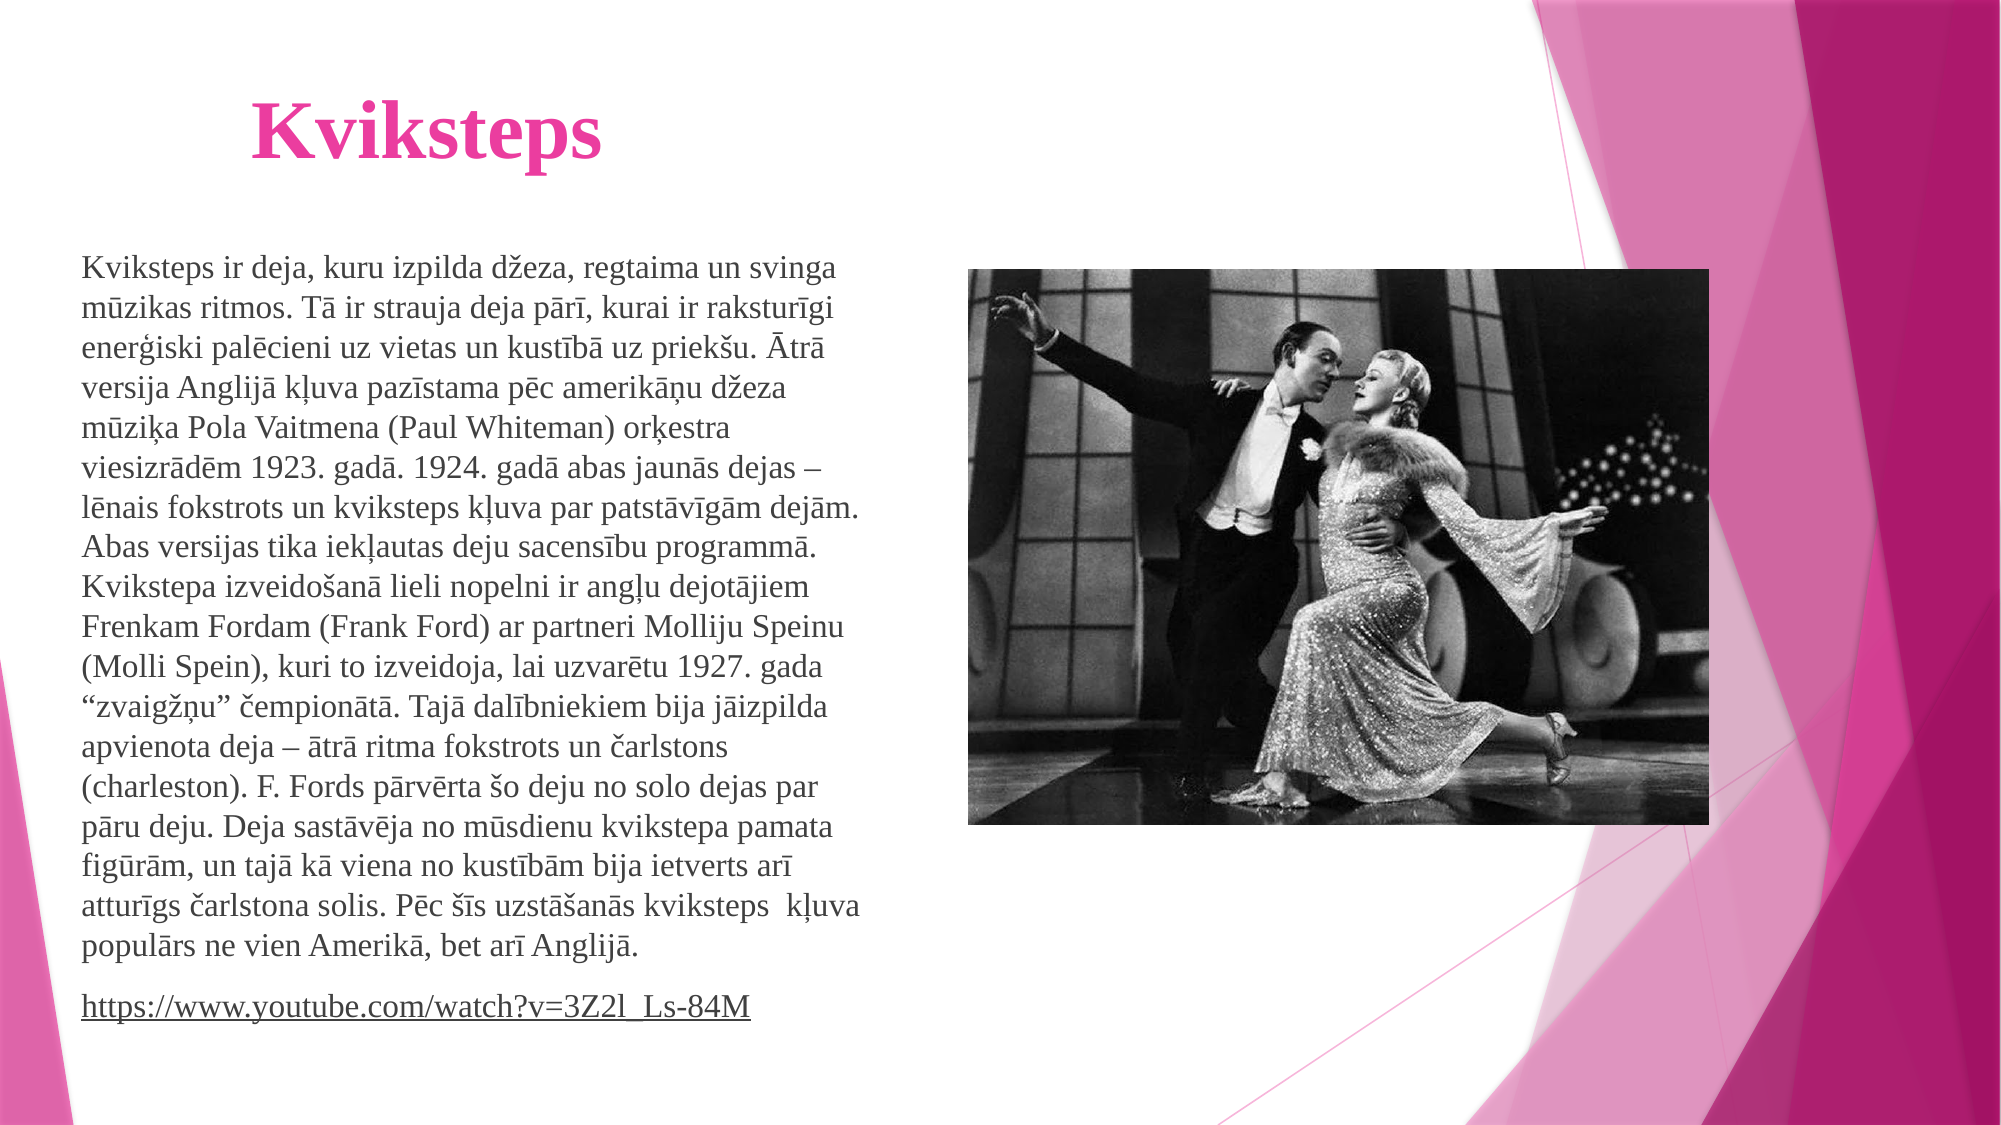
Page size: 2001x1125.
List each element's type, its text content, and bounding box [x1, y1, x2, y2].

title Kviksteps [111, 9, 744, 183]
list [967, 268, 1709, 826]
list Kviksteps ir deja, kuru izpilda džeza, regtaima un svinga mūzikas ritmos. Tā ir strauja deja pārī, kurai ir raksturīgi enerģiski palēcieni uz vietas un kustībā uz priekšu. Ātrā versija Anglijā kļuva pazīstama pēc amerikāņu džeza mūziķa Pola Vaitmena (Paul Whiteman) orķestra viesizrādēm 1923. gadā. 1924. gadā abas jaunās dejas – lēnais fokstrots un kviksteps kļuva par patstāvīgām dejām. Abas versijas tika iekļautas deju sacensību programmā. Kvikstepa izveidošanā lieli nopelni ir angļu dejotājiem Frenkam Fordam (Frank Ford) ar partneri Molliju Speinu (Molli Spein), kuri to izveidoja, lai uzvarētu 1927. gada “zvaigžņu” čempionātā. Tajā dalībniekiem bija jāizpilda apvienota deja – ātrā ritma fokstrots un čarlstons (charleston). F. Fords pārvērta šo deju no solo dejas par pāru deju. Deja sastāvēja no mūsdienu kvikstepa pamata figūrām, un tajā kā viena no kustībām bija ietverts arī atturīgs čarlstona solis. Pēc šīs uzstāšanās kviksteps kļuva populārs ne vien Amerikā, bet arī Anglijā. https://www.youtube.com/watch?v=3Z2l_Ls-84M [66, 238, 894, 1125]
